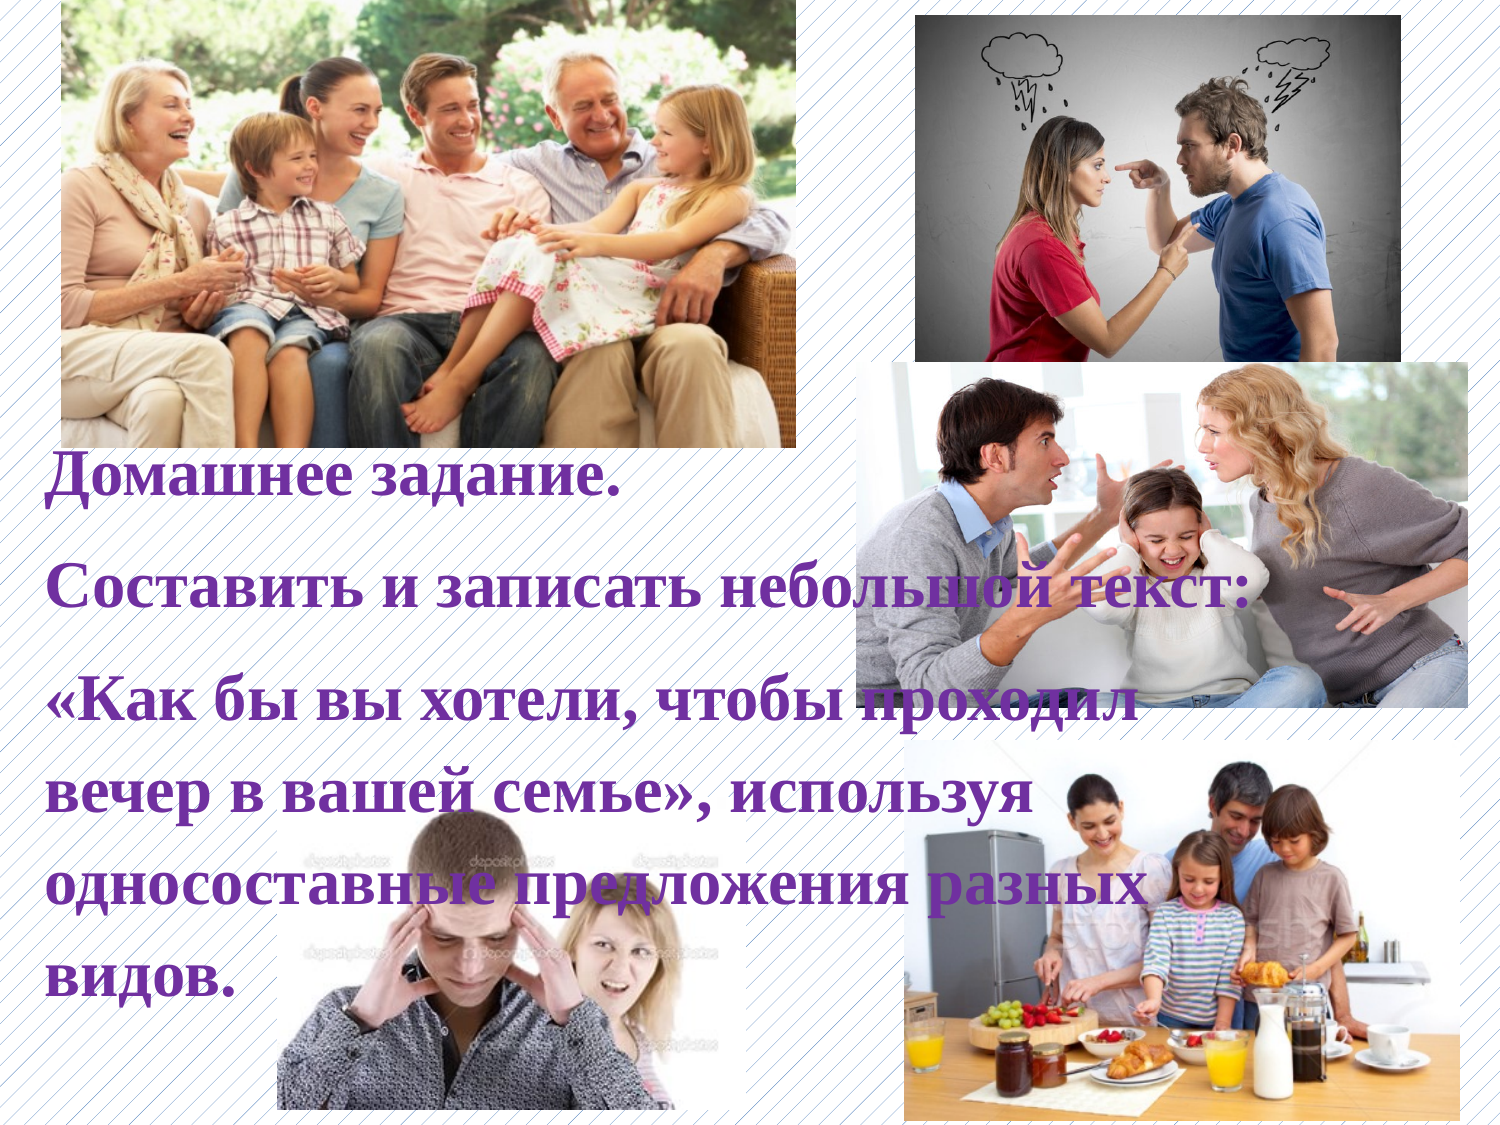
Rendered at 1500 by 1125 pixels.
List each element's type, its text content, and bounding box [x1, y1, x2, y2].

picture [277, 797, 746, 1110]
picture [61, 0, 796, 449]
picture [904, 739, 1461, 1121]
picture [856, 14, 1468, 708]
text_box Домашнее задание. Составить и записать небольшой текст: «Как бы вы хотели, чтобы проходил вечер в вашей семье», используя односоставные предложения разных видов. [29, 408, 1320, 1017]
